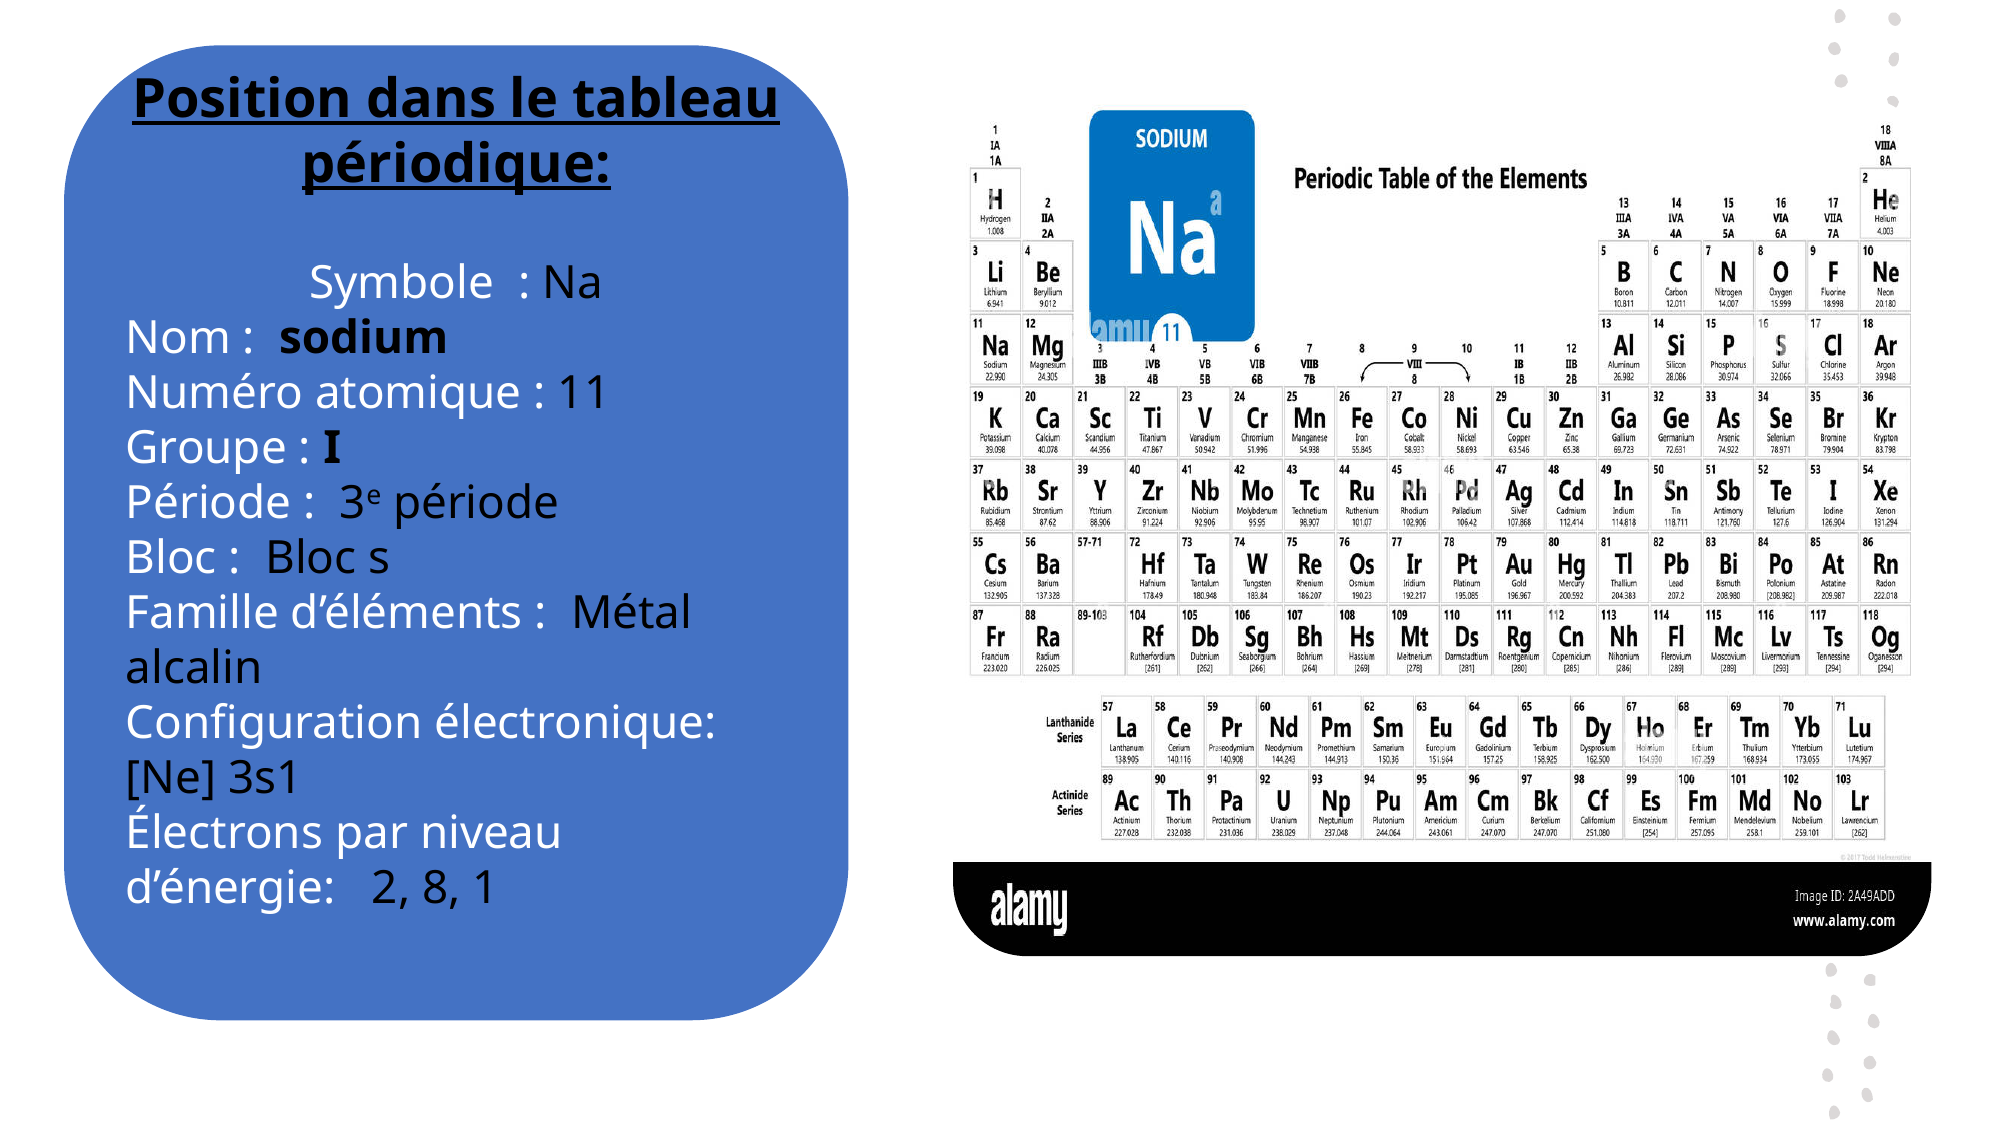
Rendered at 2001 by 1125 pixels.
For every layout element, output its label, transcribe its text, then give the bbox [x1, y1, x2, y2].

picture [952, 96, 1932, 957]
text_box Position dans le tableau périodique: Symbole :: Na Nom : sodium Numéro atomique : 11 Groupe : I Période : 3e période Bloc :: Bloc s Famille d’éléments : Métal alcalin Configuration électronique: :[Ne] 3s1 Électrons par niveau d’énergie: : 2, 8, 1 [64, 45, 849, 1021]
